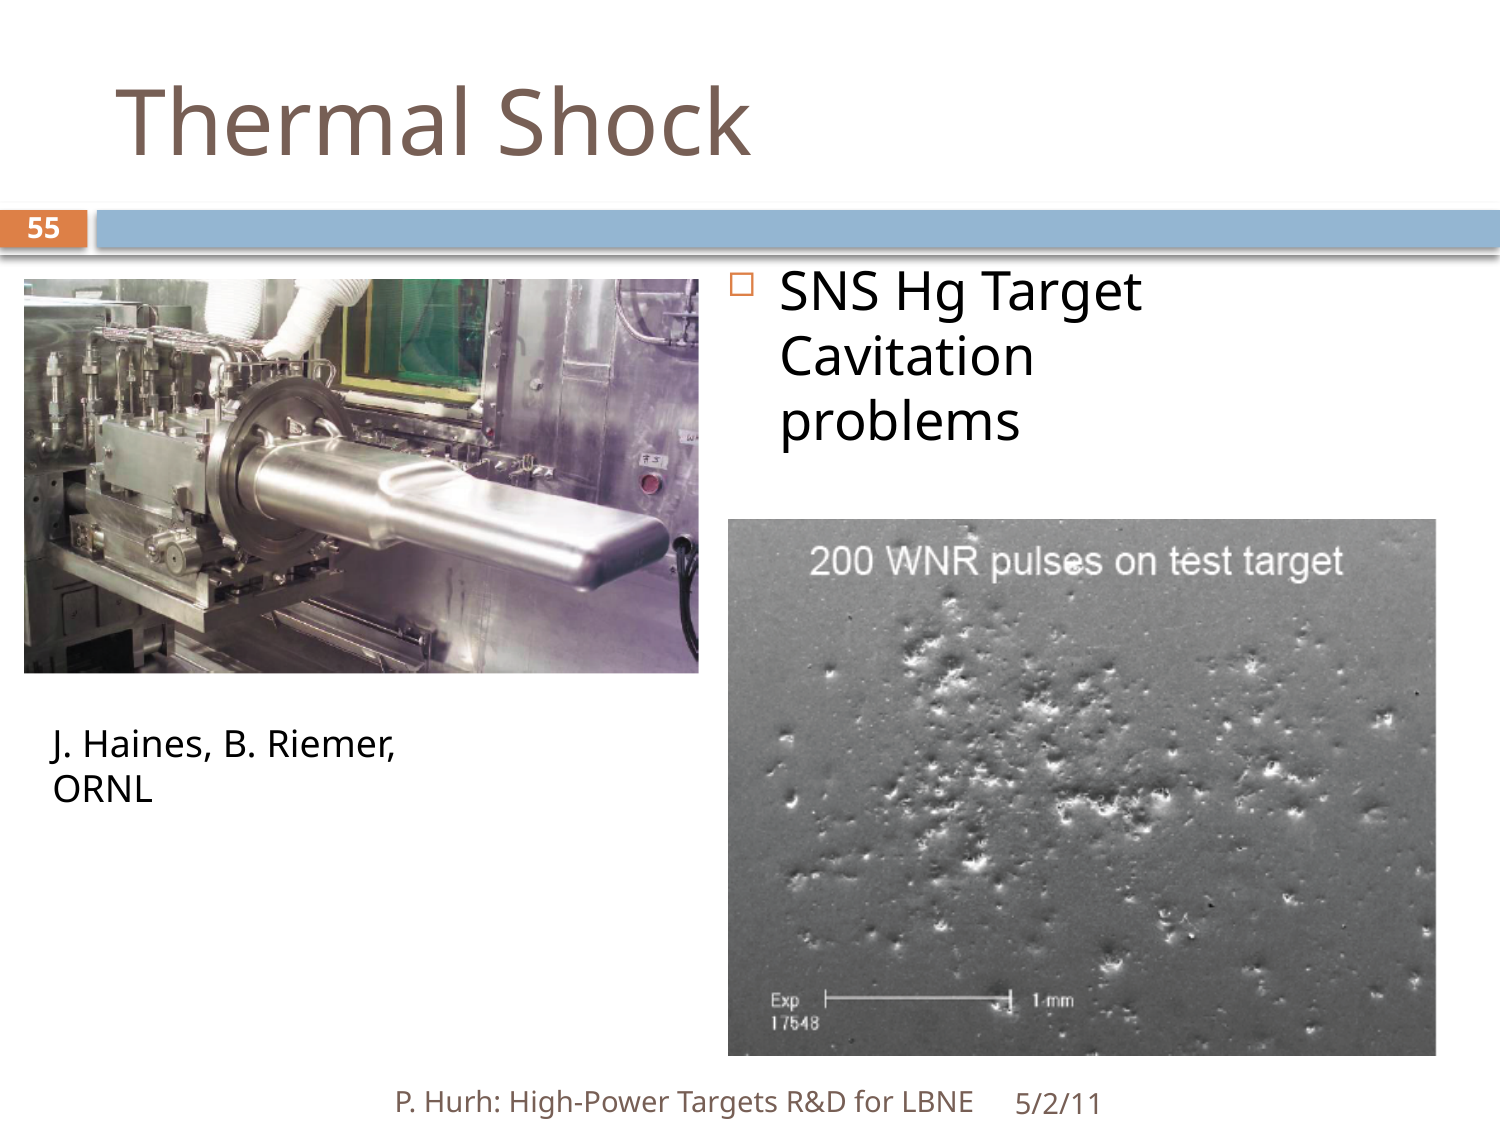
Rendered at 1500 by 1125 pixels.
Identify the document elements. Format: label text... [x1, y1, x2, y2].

slide_number 55 [0, 208, 88, 249]
title Thermal Shock [100, 37, 1438, 200]
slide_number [999, 1072, 1438, 1125]
picture [727, 519, 1438, 1056]
list SNS Hg Target Cavitation problems [712, 248, 1288, 550]
footer P. Hurh: High-Power Targets R&D for LBNE [99, 1072, 990, 1125]
text_box J. Haines, B. Riemer, ORNL [37, 712, 513, 818]
picture [24, 278, 701, 677]
